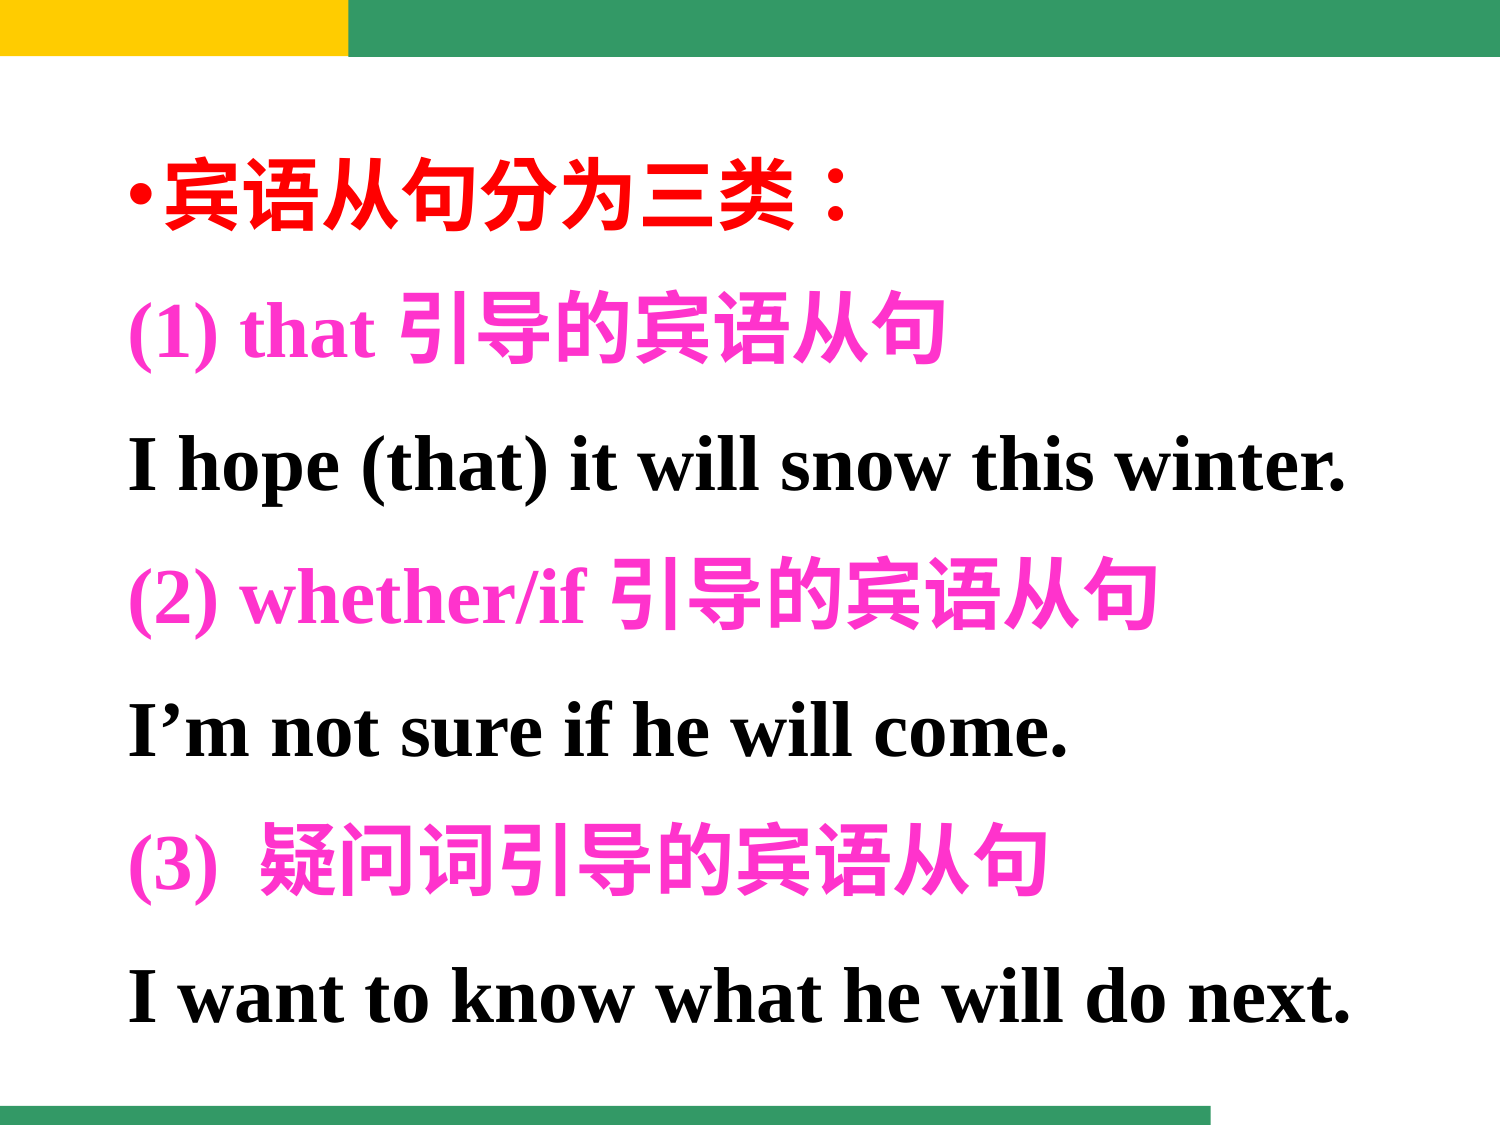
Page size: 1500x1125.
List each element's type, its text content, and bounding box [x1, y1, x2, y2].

text_box 宾语从句分为三类： (1) that引导的宾语从句 I hope (that) it will snow this winter. (2) whether/if引导的宾语从句 I’m not sure if he will come. (3) 疑问词引导的宾语从句 I want to know what he will do next. [112, 99, 1400, 1046]
